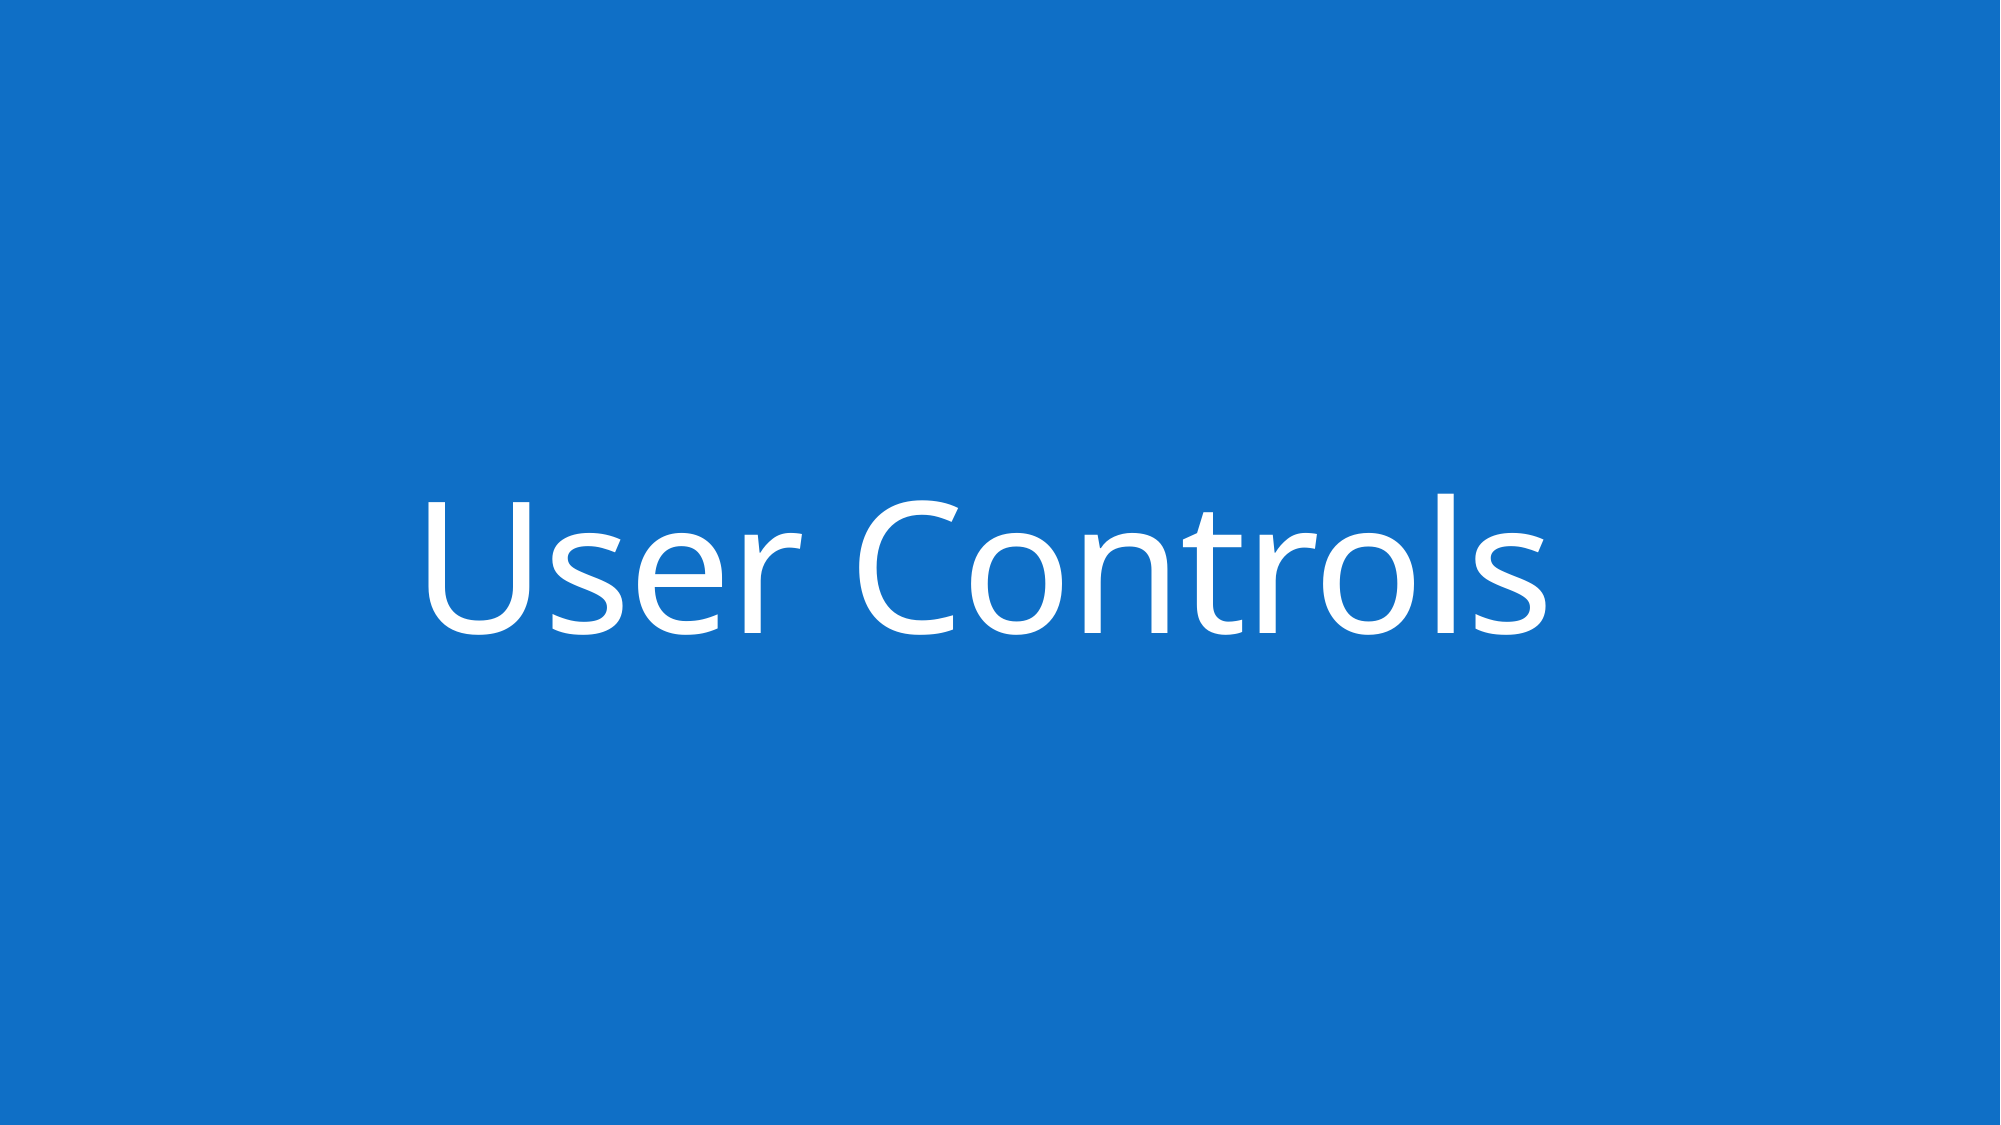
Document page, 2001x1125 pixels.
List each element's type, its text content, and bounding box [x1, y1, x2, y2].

title User Controls [98, 126, 1868, 677]
